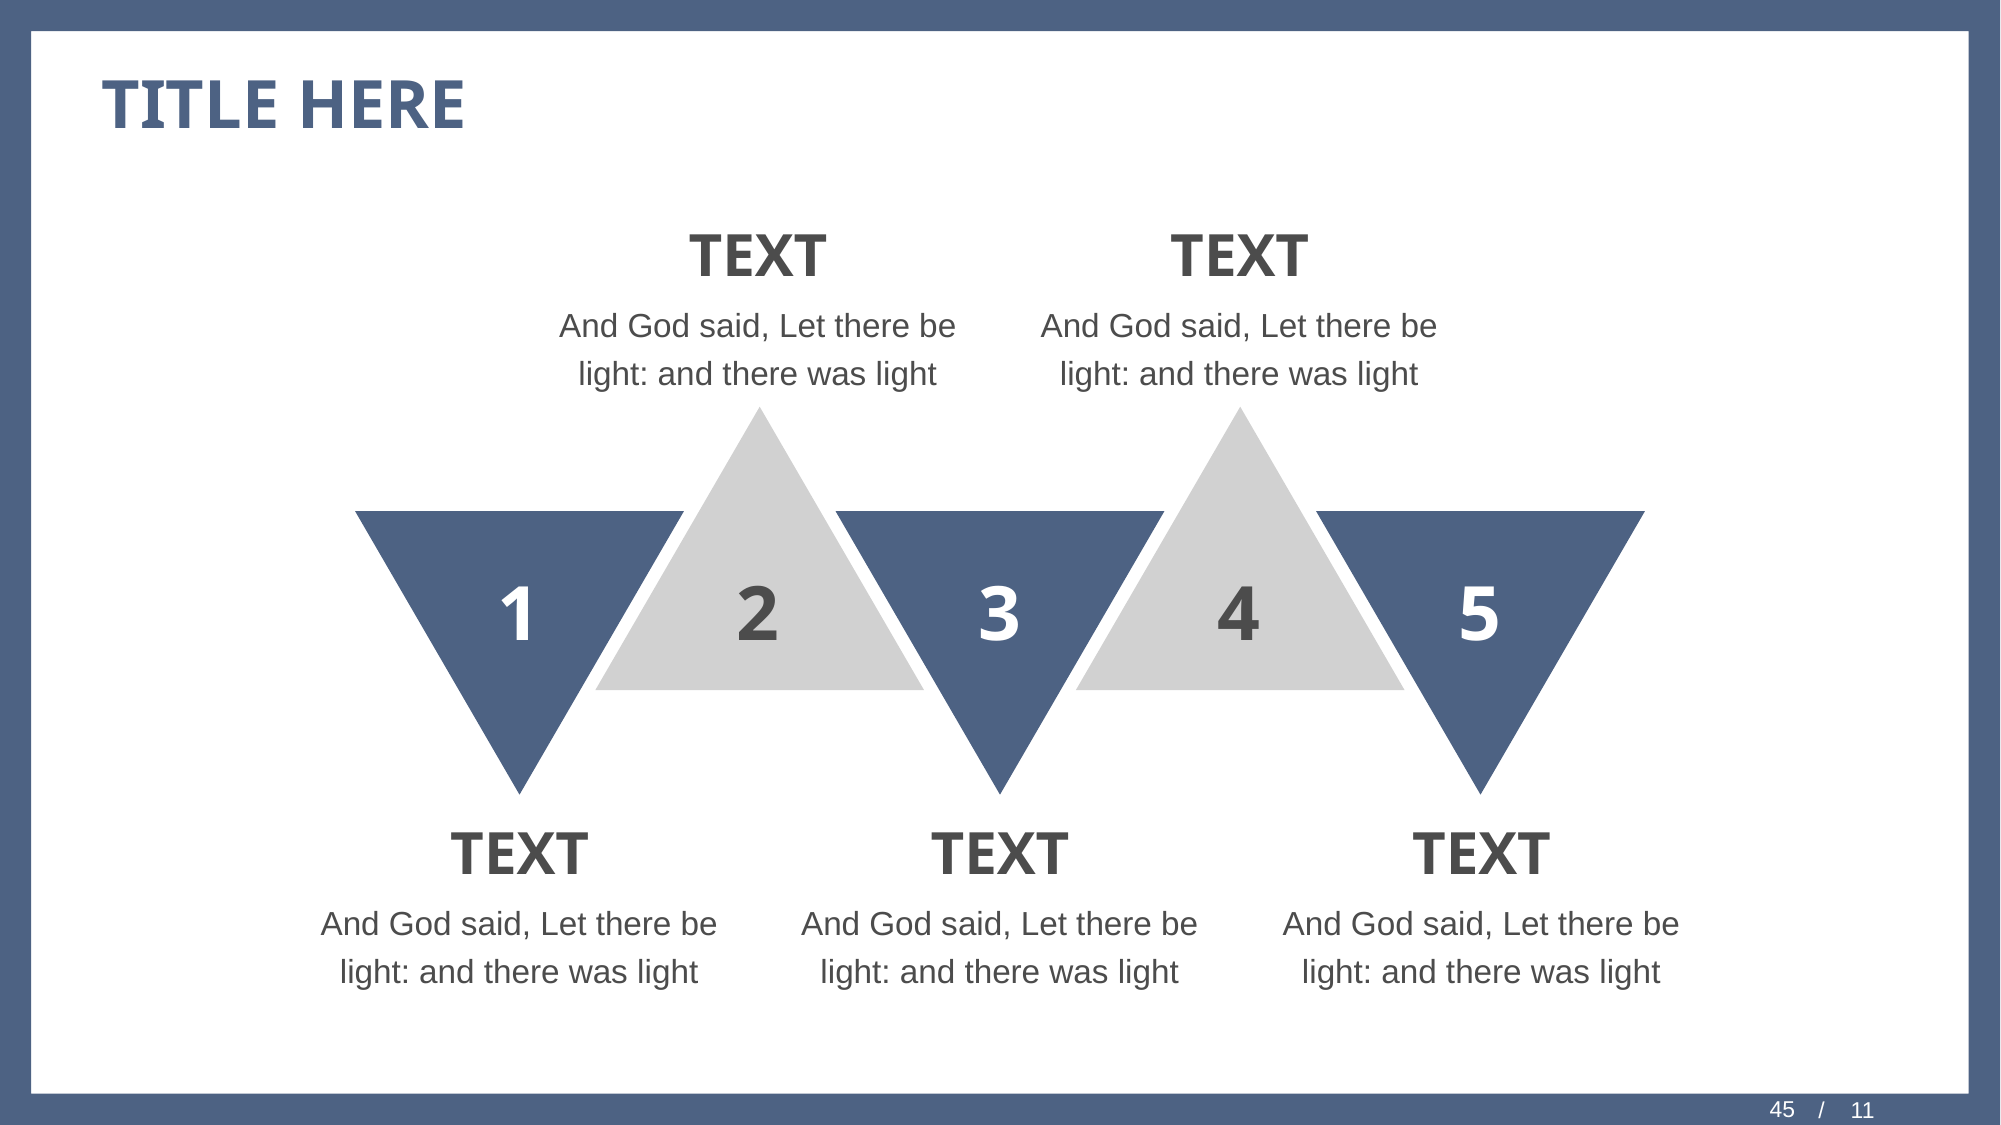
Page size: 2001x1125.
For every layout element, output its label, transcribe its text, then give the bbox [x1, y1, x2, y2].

text_box 3 [911, 539, 1089, 663]
slide_number 45 [1422, 1098, 1810, 1125]
text_box 1 [431, 539, 608, 663]
footer / 11 [1803, 1095, 2000, 1123]
text_box [593, 553, 926, 693]
text_box TEXT And God said, Let there be light: and there was light [1013, 196, 1466, 400]
title TITLE HERE [86, 42, 1914, 161]
text_box [1161, 404, 1320, 539]
text_box 5 [1392, 539, 1569, 663]
text_box 4 [1151, 539, 1328, 663]
text_box [353, 509, 686, 647]
text_box [833, 509, 1167, 646]
text_box TEXT And God said, Let there be light: and there was light [293, 794, 746, 998]
text_box [1073, 553, 1407, 693]
text_box TEXT And God said, Let there be light: and there was light [1255, 794, 1708, 998]
text_box [440, 663, 599, 794]
text_box [921, 663, 1079, 794]
text_box TEXT And God said, Let there be light: and there was light [773, 794, 1227, 998]
text_box [1401, 663, 1560, 794]
text_box [680, 404, 839, 539]
text_box [1314, 509, 1647, 647]
text_box 2 [669, 539, 847, 663]
text_box TEXT And God said, Let there be light: and there was light [531, 196, 985, 400]
